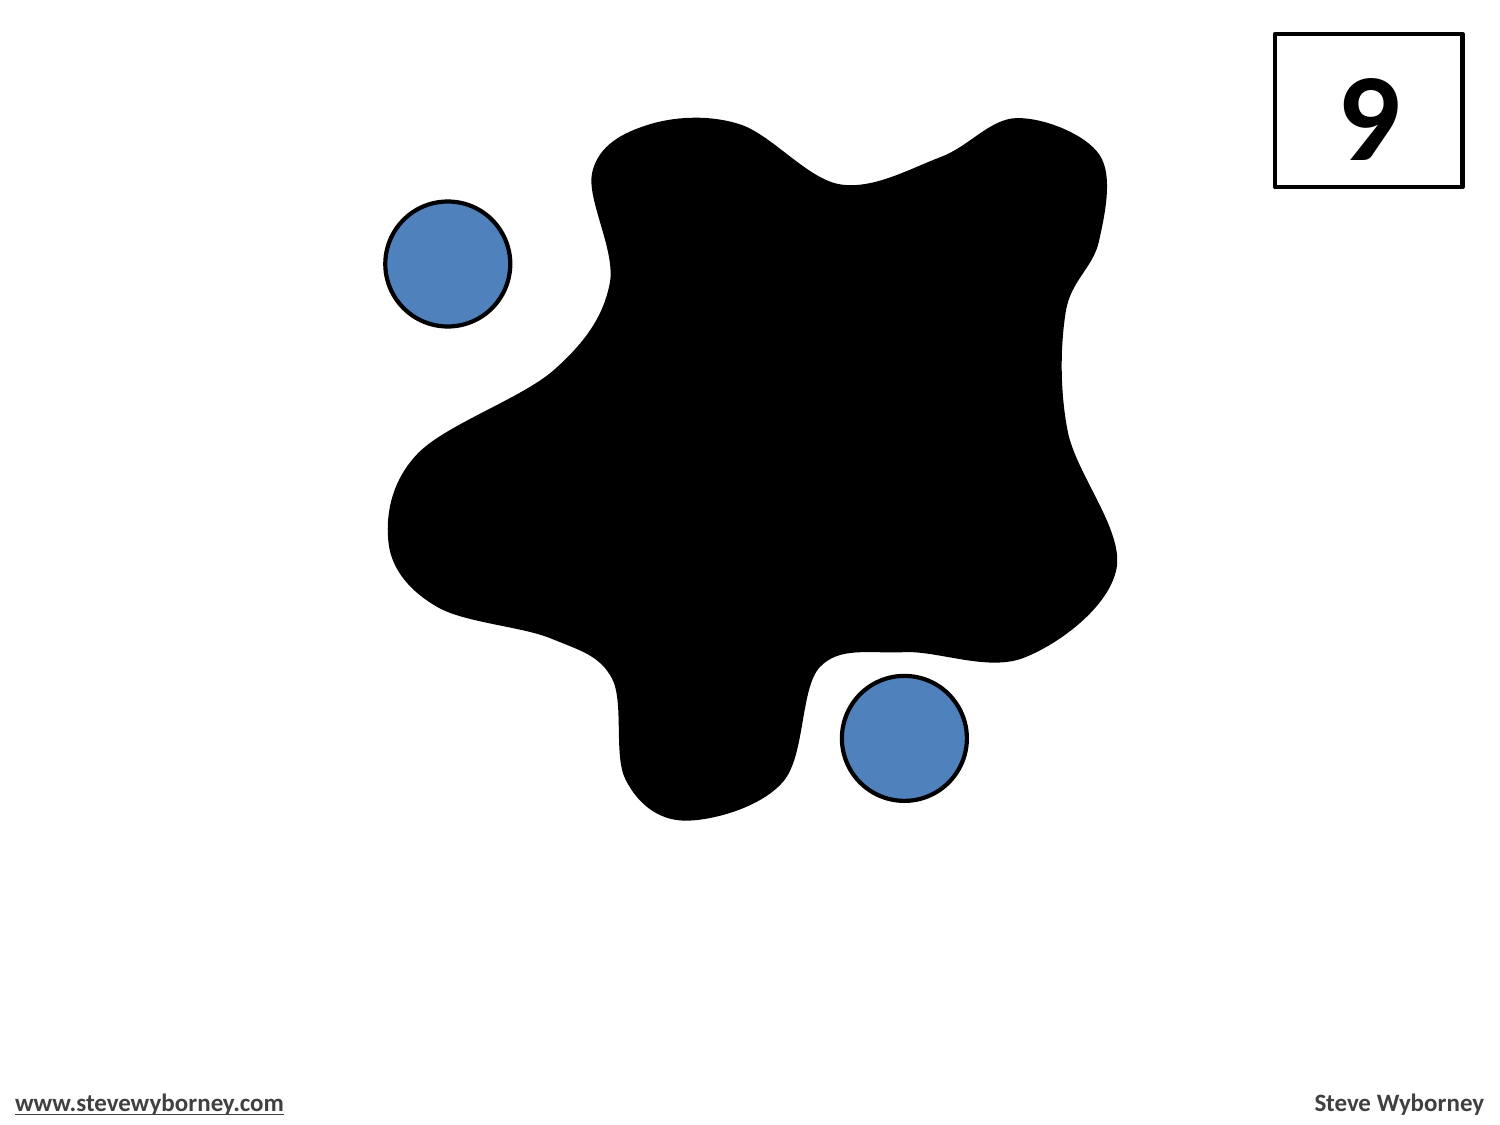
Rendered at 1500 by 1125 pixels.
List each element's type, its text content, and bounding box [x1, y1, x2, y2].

text_box [383, 199, 513, 329]
text_box Steve Wyborney [1299, 1079, 1499, 1125]
text_box 9 [1273, 32, 1465, 189]
text_box [839, 673, 970, 804]
text_box [387, 117, 1118, 821]
text_box www.stevewyborney.com [0, 1079, 305, 1125]
